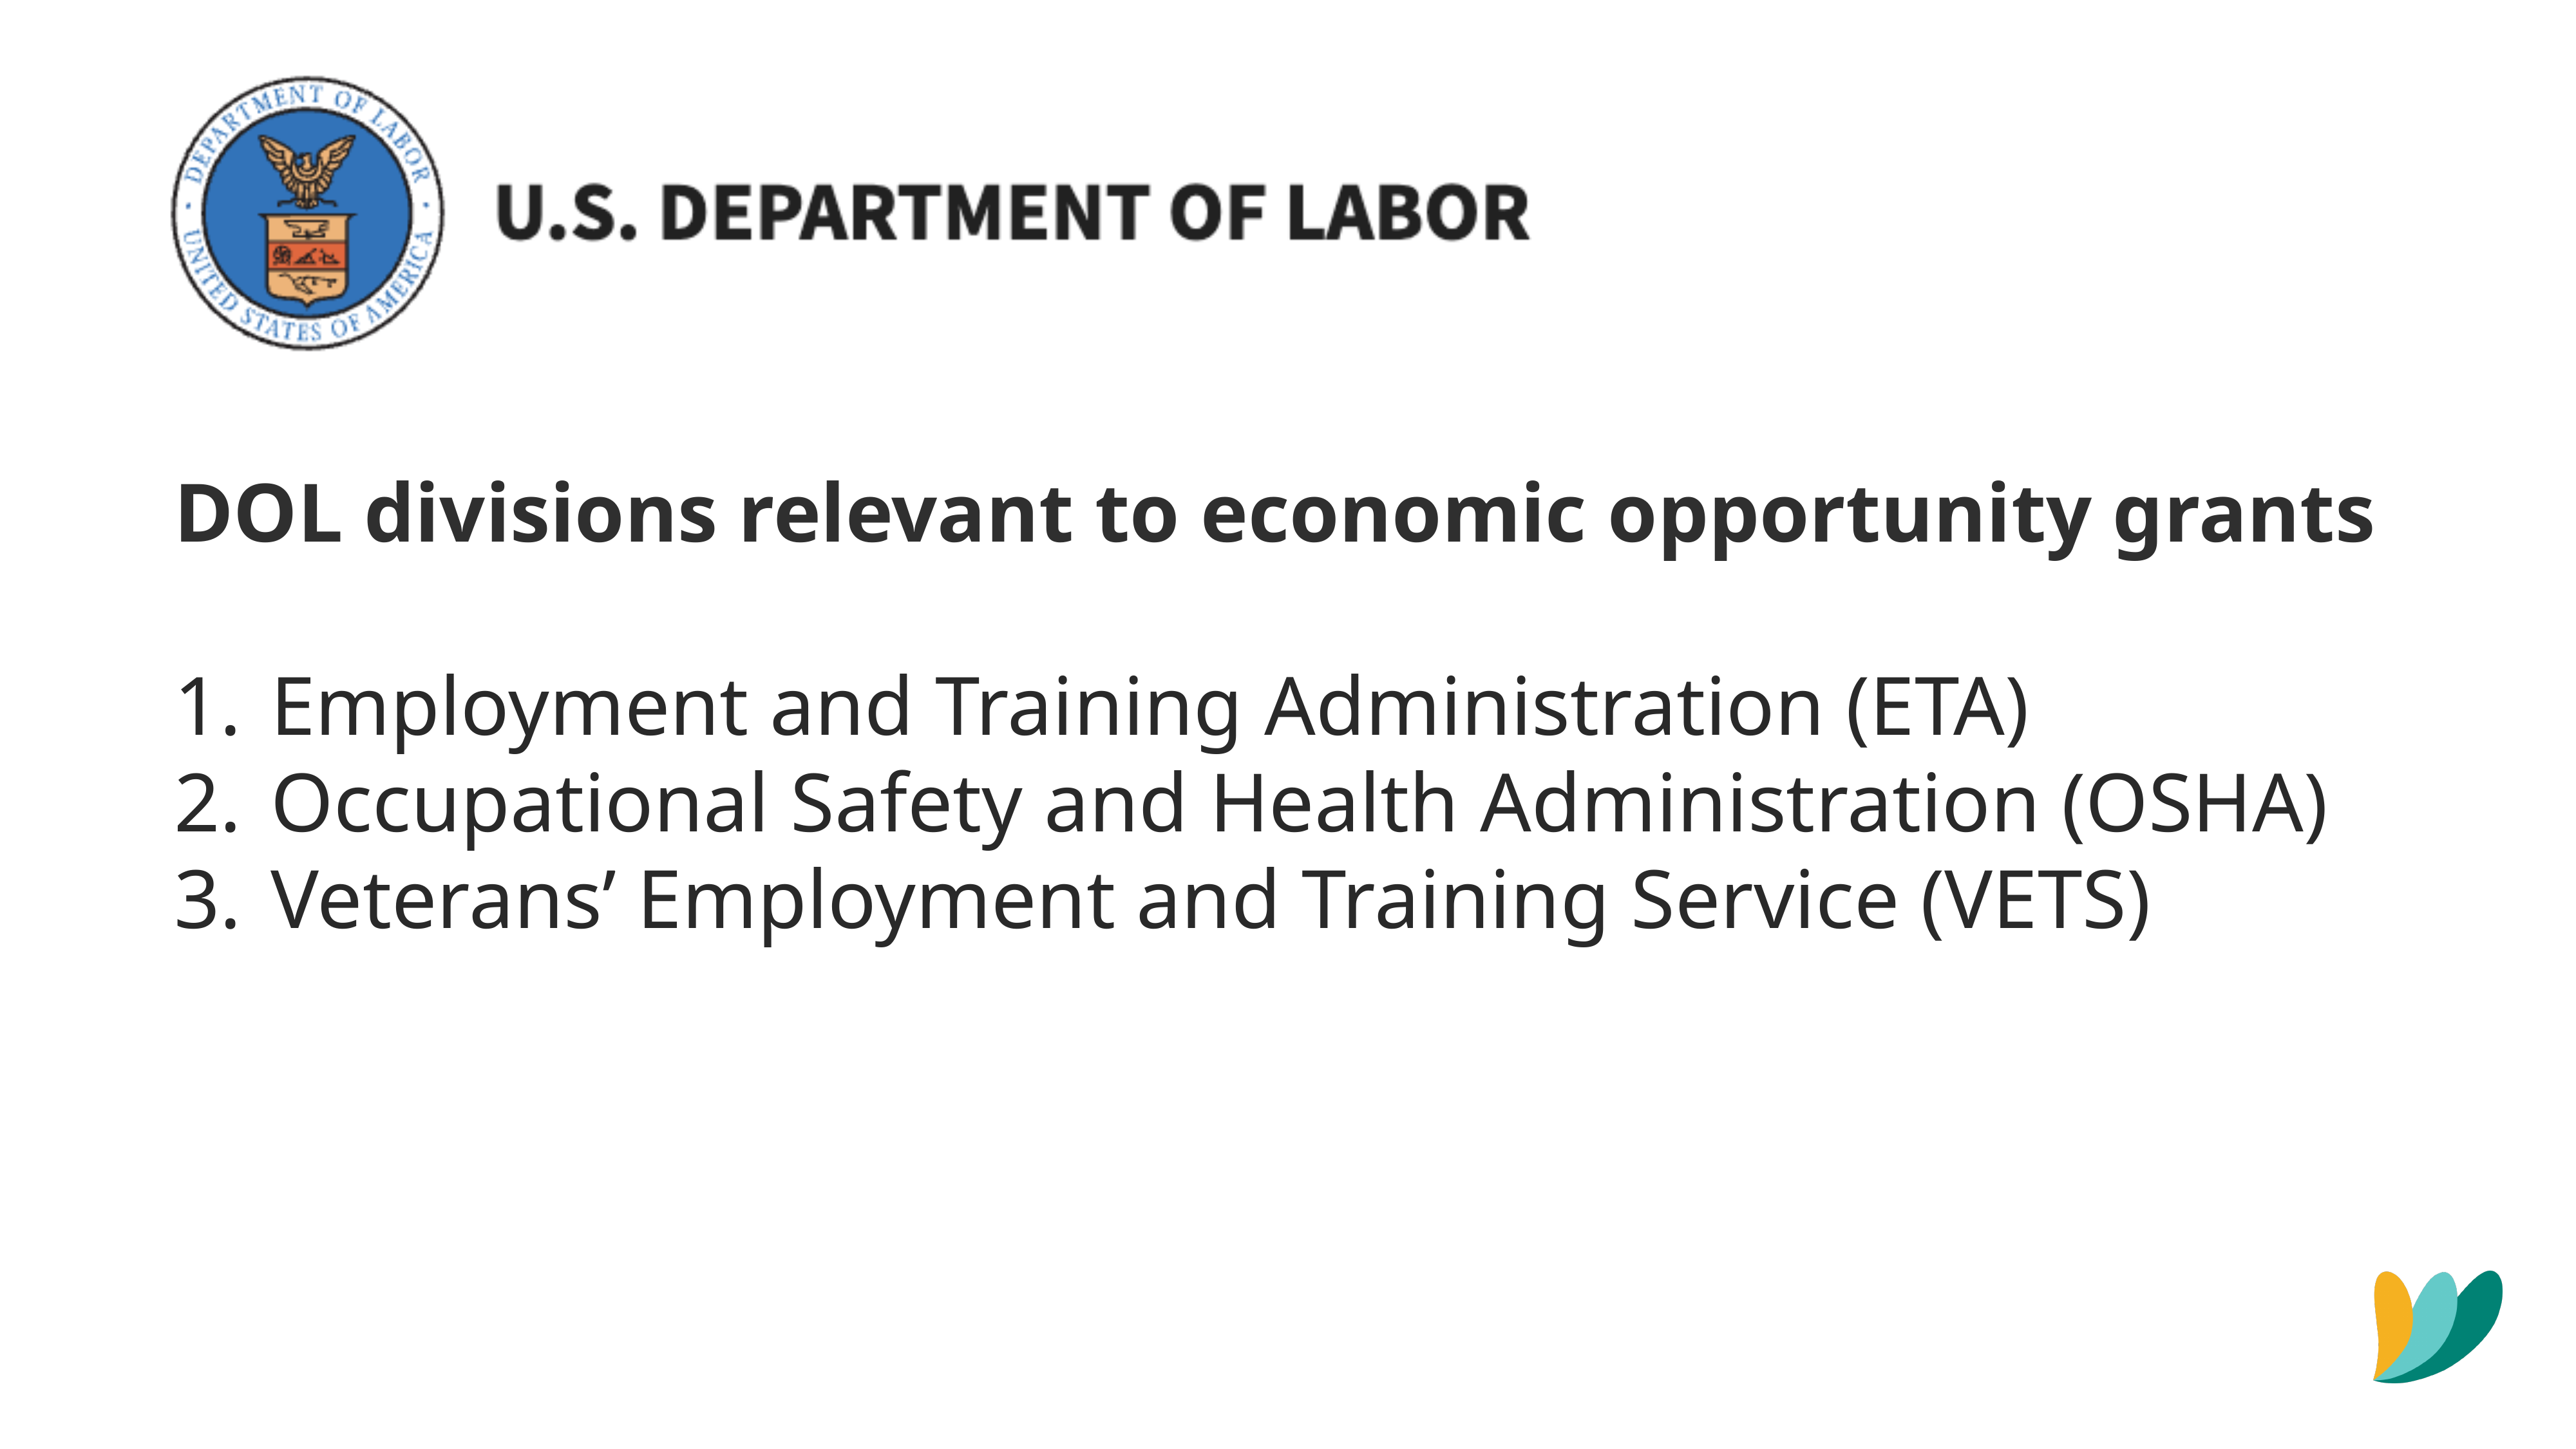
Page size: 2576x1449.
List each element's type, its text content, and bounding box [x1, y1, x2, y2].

picture [2373, 1271, 2503, 1383]
text_box DOL divisions relevant to economic opportunity grants Employment and Training Administration (ETA) Occupational Safety and Health Administration (OSHA) Veterans’ Employment and Training Service (VETS) [169, 455, 2447, 950]
picture [0, 64, 1799, 369]
